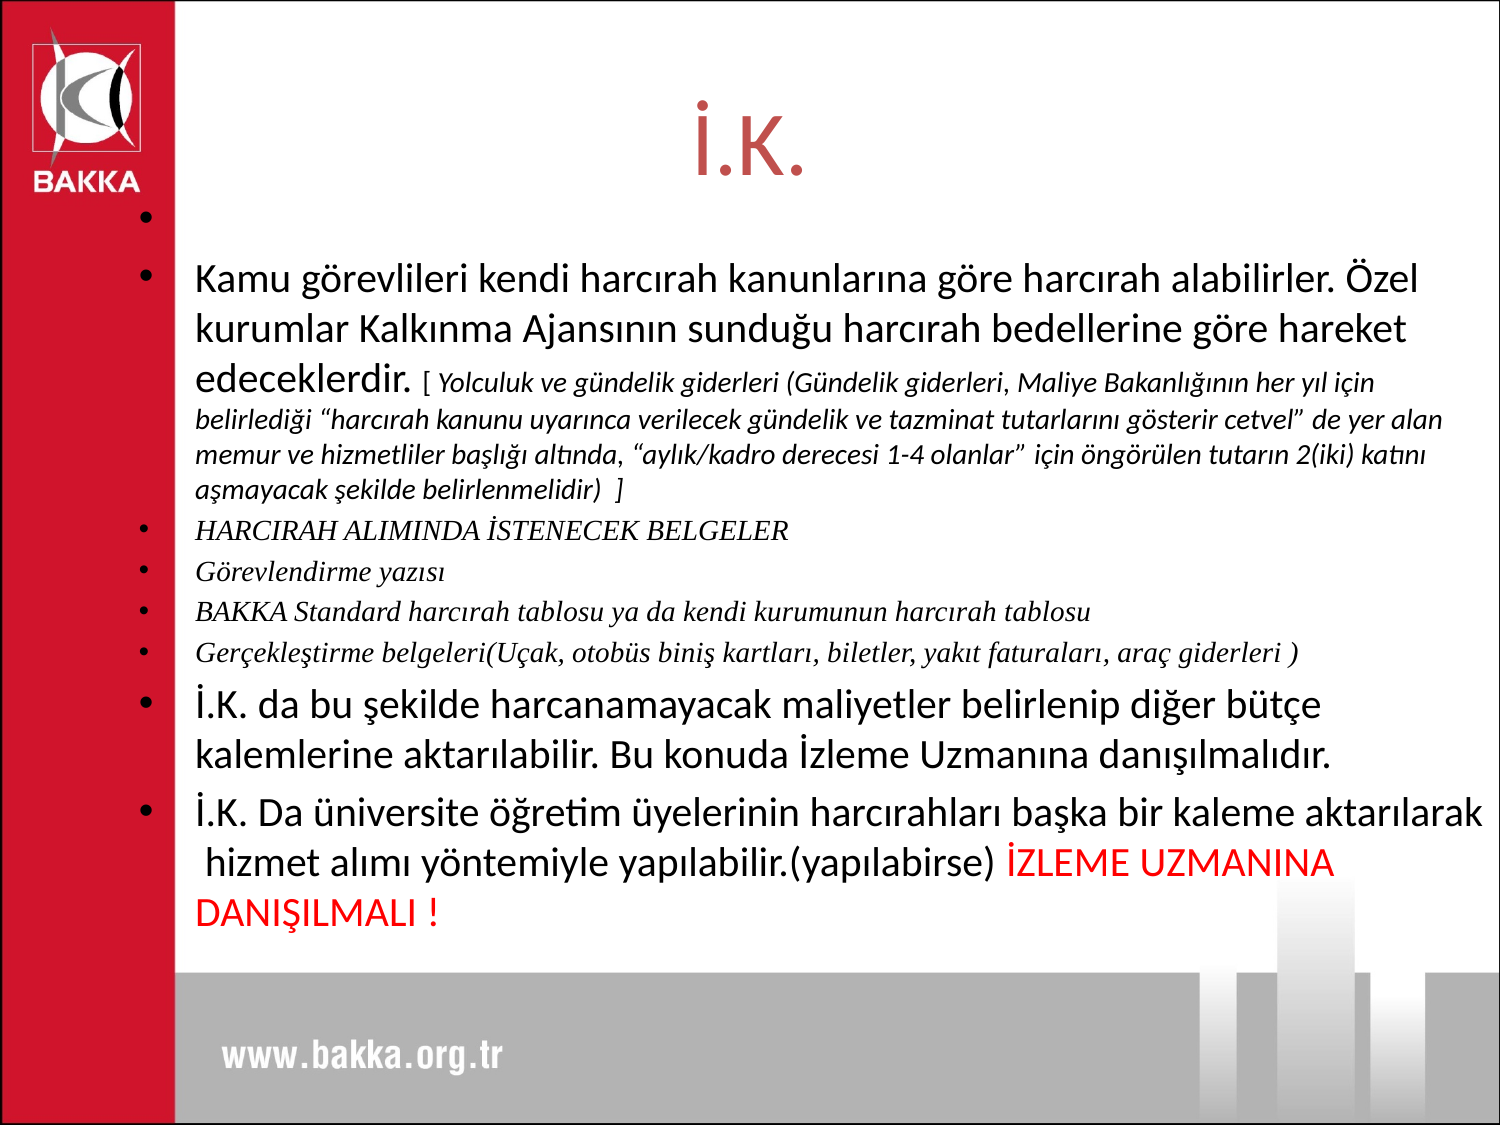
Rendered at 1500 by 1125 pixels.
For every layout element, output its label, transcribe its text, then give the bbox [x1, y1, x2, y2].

list Kamu görevlileri kendi harcırah kanunlarına göre harcırah alabilirler. Özel kurumlar Kalkınma Ajansının sunduğu harcırah bedellerine göre hareket edeceklerdir. [ Yolculuk ve gündelik giderleri (Gündelik giderleri, Maliye Bakanlığının her yıl için belirlediği “harcırah kanunu uyarınca verilecek gündelik ve tazminat tutarlarını gösterir cetvel” de yer alan memur ve hizmetliler başlığı altında, “aylık/kadro derecesi 1-4 olanlar” için öngörülen tutarın 2(iki) katını aşmayacak şekilde belirlenmelidir) ] HARCIRAH ALIMINDA İSTENECEK BELGELER Görevlendirme yazısı BAKKA Standard harcırah tablosu ya da kendi kurumunun harcırah tablosu Gerçekleştirme belgeleri(Uçak, otobüs biniş kartları, biletler, yakıt faturaları, araç giderleri ) İ.K. da bu şekilde harcanamayacak maliyetler belirlenip diğer bütçe kalemlerine aktarılabilir. Bu konuda İzleme Uzmanına danışılmalıdır. İ.K. Da üniversite öğretim üyelerinin harcırahları başka bir kaleme aktarılarak hizmet alımı yöntemiyle yapılabilir.(yapılabirse) İZLEME UZMANINA DANIŞILMALI ! [123, 184, 1500, 977]
picture [0, 0, 1500, 1125]
title İ.K. [74, 44, 1426, 233]
